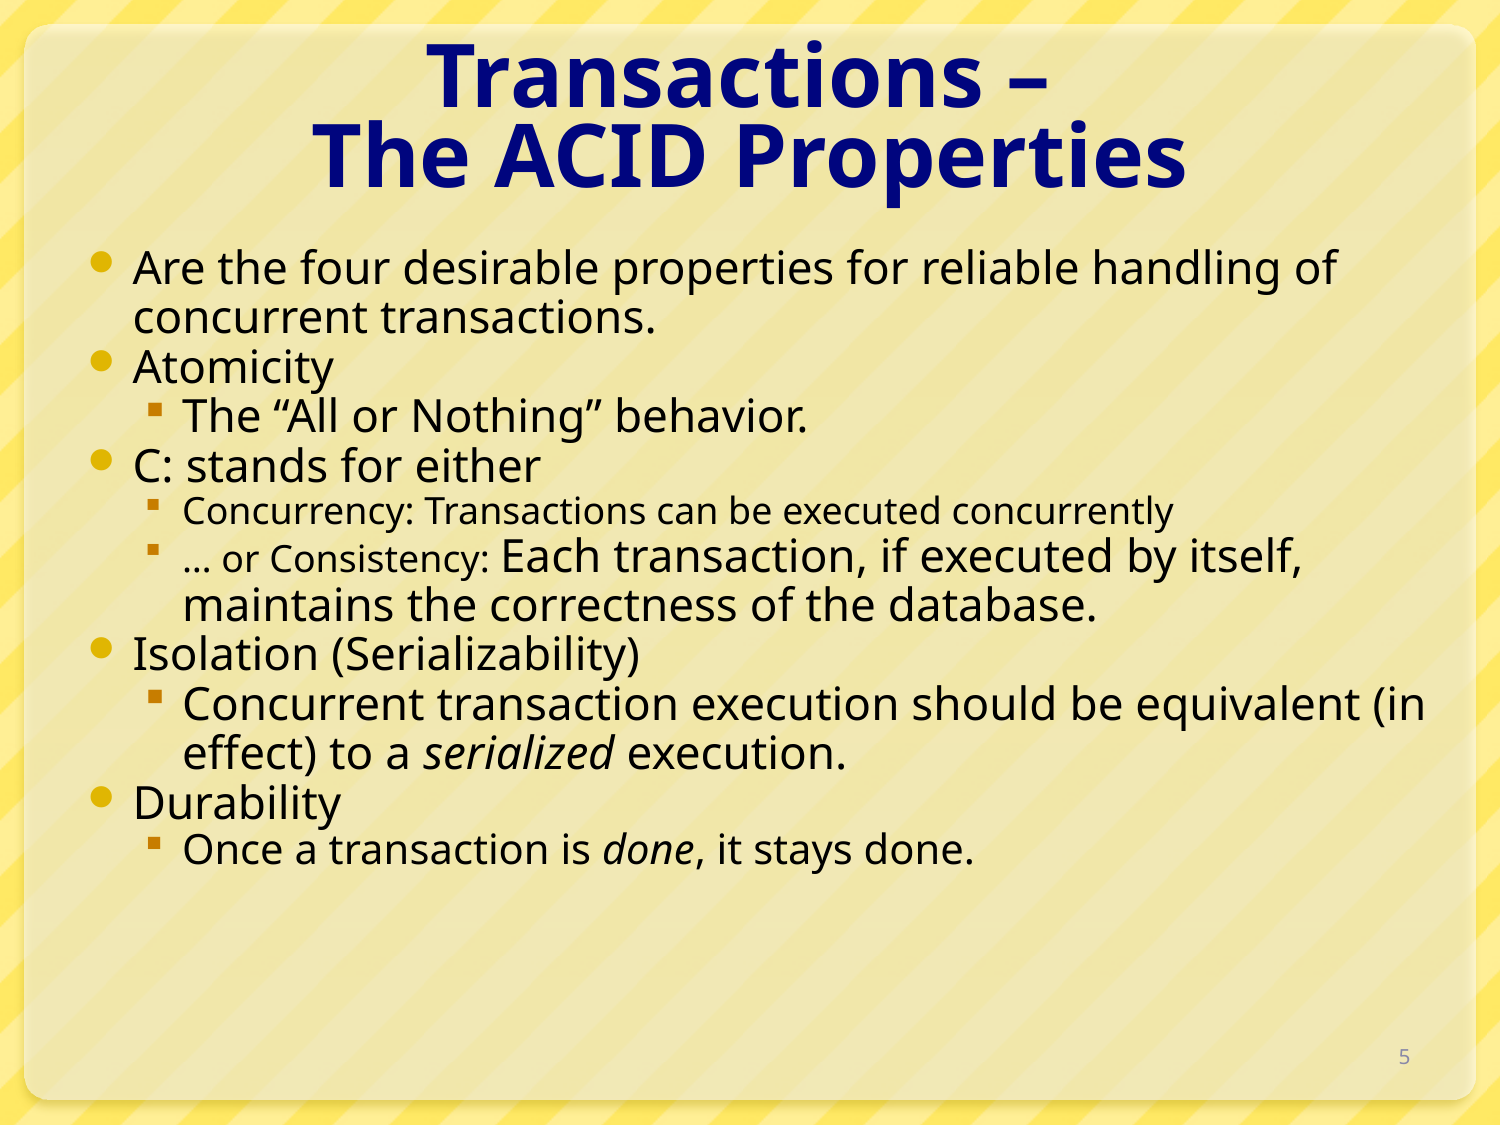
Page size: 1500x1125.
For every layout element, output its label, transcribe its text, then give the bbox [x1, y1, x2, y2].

list Are the four desirable properties for reliable handling of concurrent transactions. Atomicity The “All or Nothing” behavior. C: stands for either Concurrency: Transactions can be executed concurrently … or Consistency: Each transaction, if executed by itself, maintains the correctness of the database. Isolation (Serializability) Concurrent transaction execution should be equivalent (in effect) to a serialized execution. Durability Once a transaction is done, it stays done. [50, 237, 1450, 1005]
title Transactions – The ACID Properties [50, 37, 1450, 213]
slide_number 5 [1074, 1019, 1425, 1080]
list T: balance = b.getbalance() b.setbalance(balance*1.1) a.withdrawn(balance/10) [0, 0, 1500, 1125]
